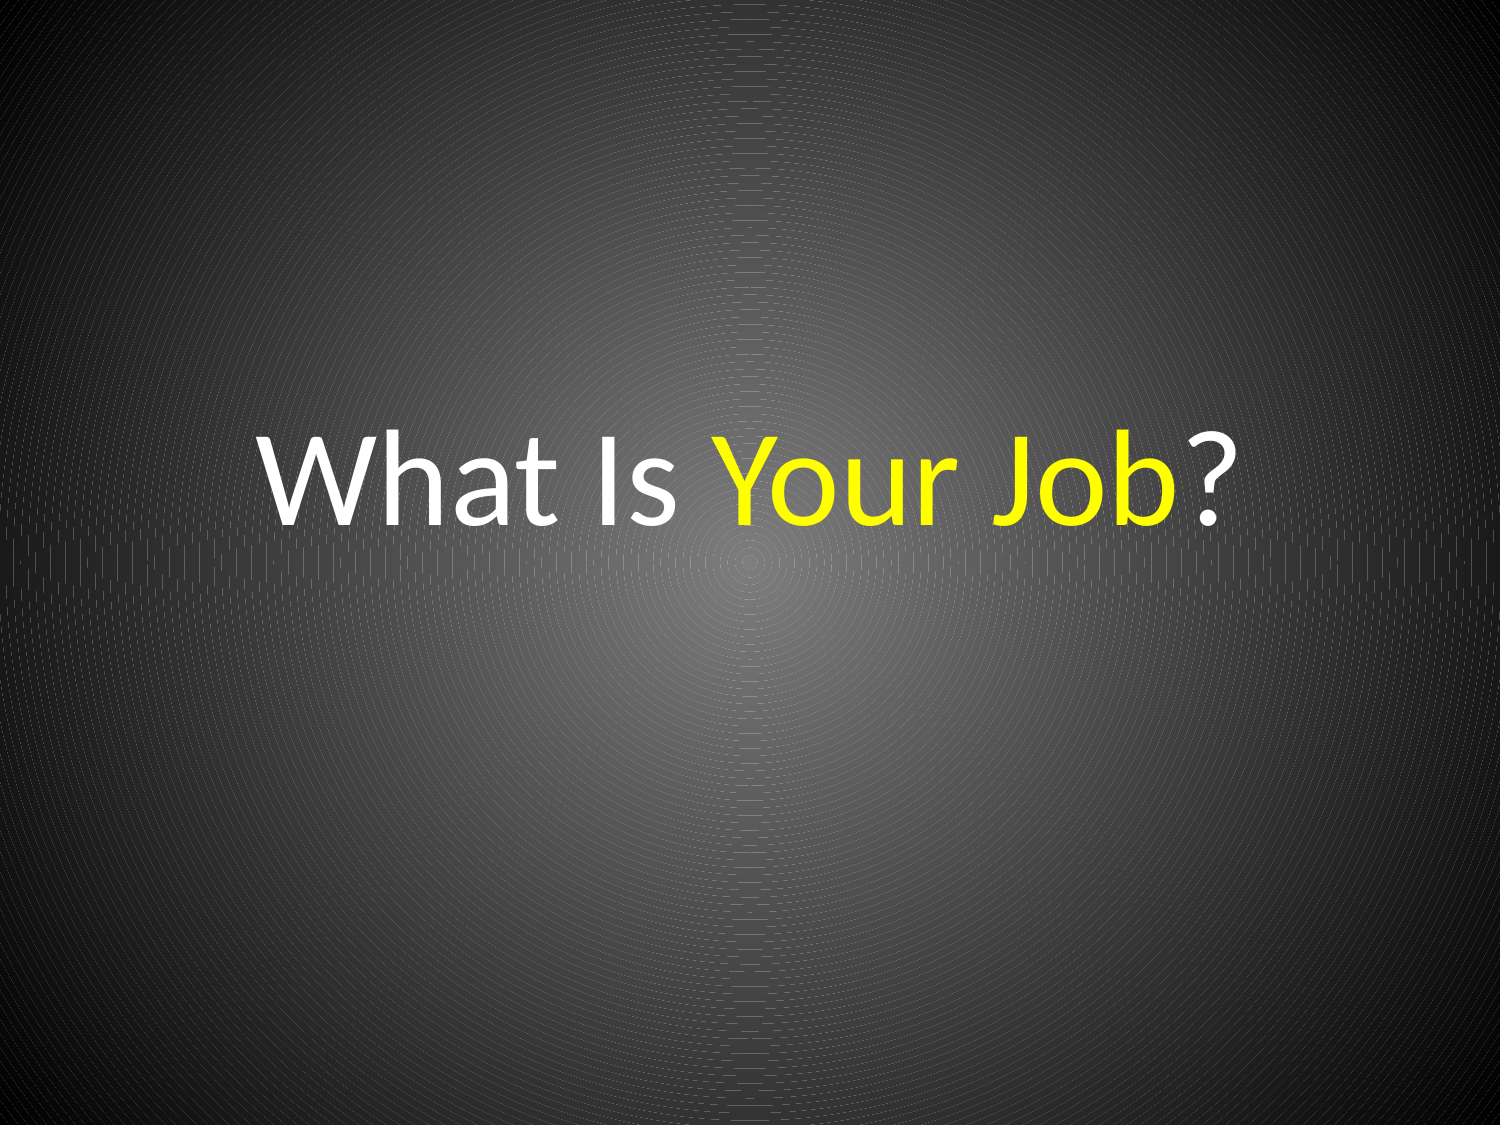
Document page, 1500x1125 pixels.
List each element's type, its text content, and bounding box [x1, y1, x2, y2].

title What Is Your Job? [112, 349, 1388, 591]
